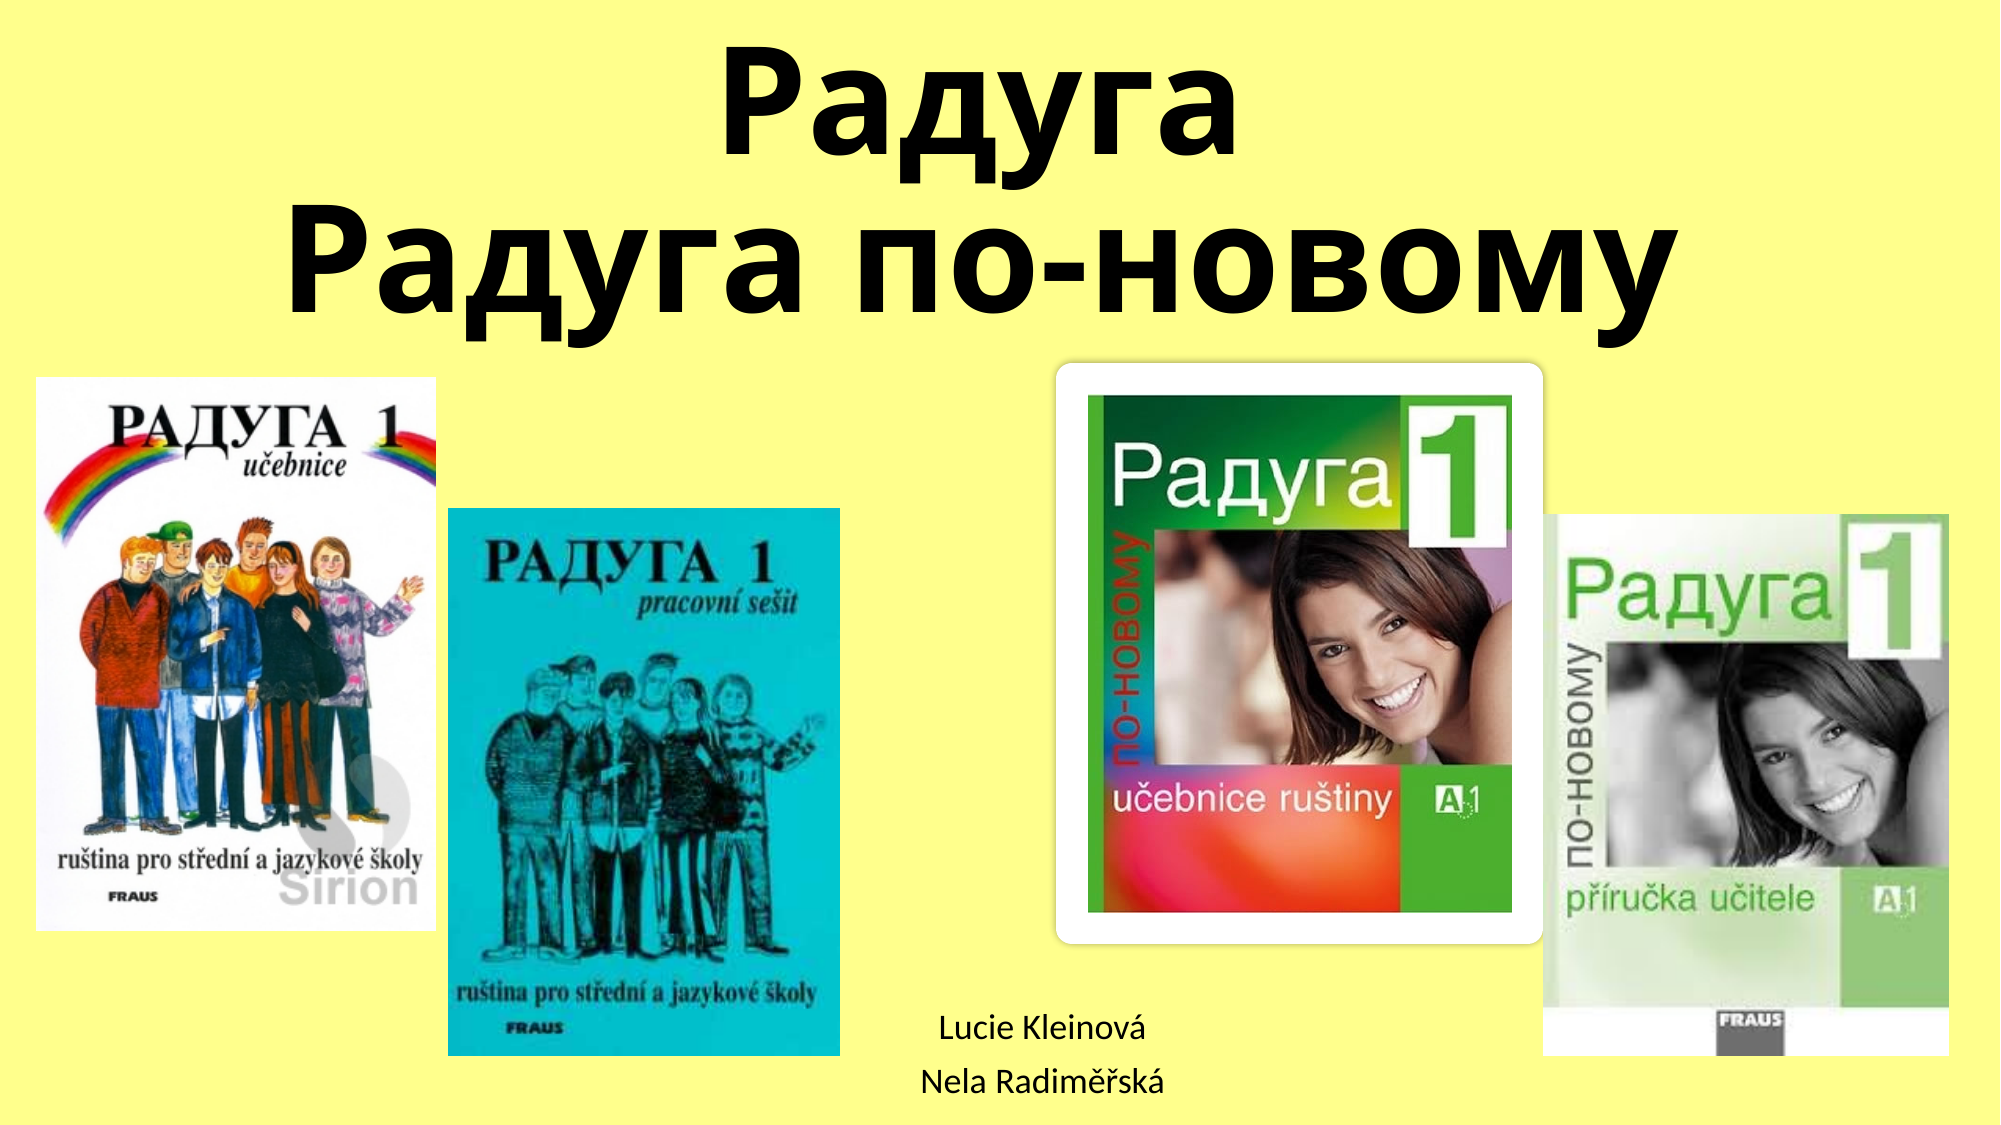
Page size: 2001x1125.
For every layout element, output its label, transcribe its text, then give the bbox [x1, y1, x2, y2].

title Радуга Радуга по-новому [161, 17, 1797, 338]
subtitle Lucie Kleinová Nela Radiměřská [323, 1001, 1762, 1110]
picture [448, 508, 840, 1056]
picture [1543, 514, 1949, 1056]
picture [1087, 394, 1512, 913]
picture [36, 376, 436, 931]
